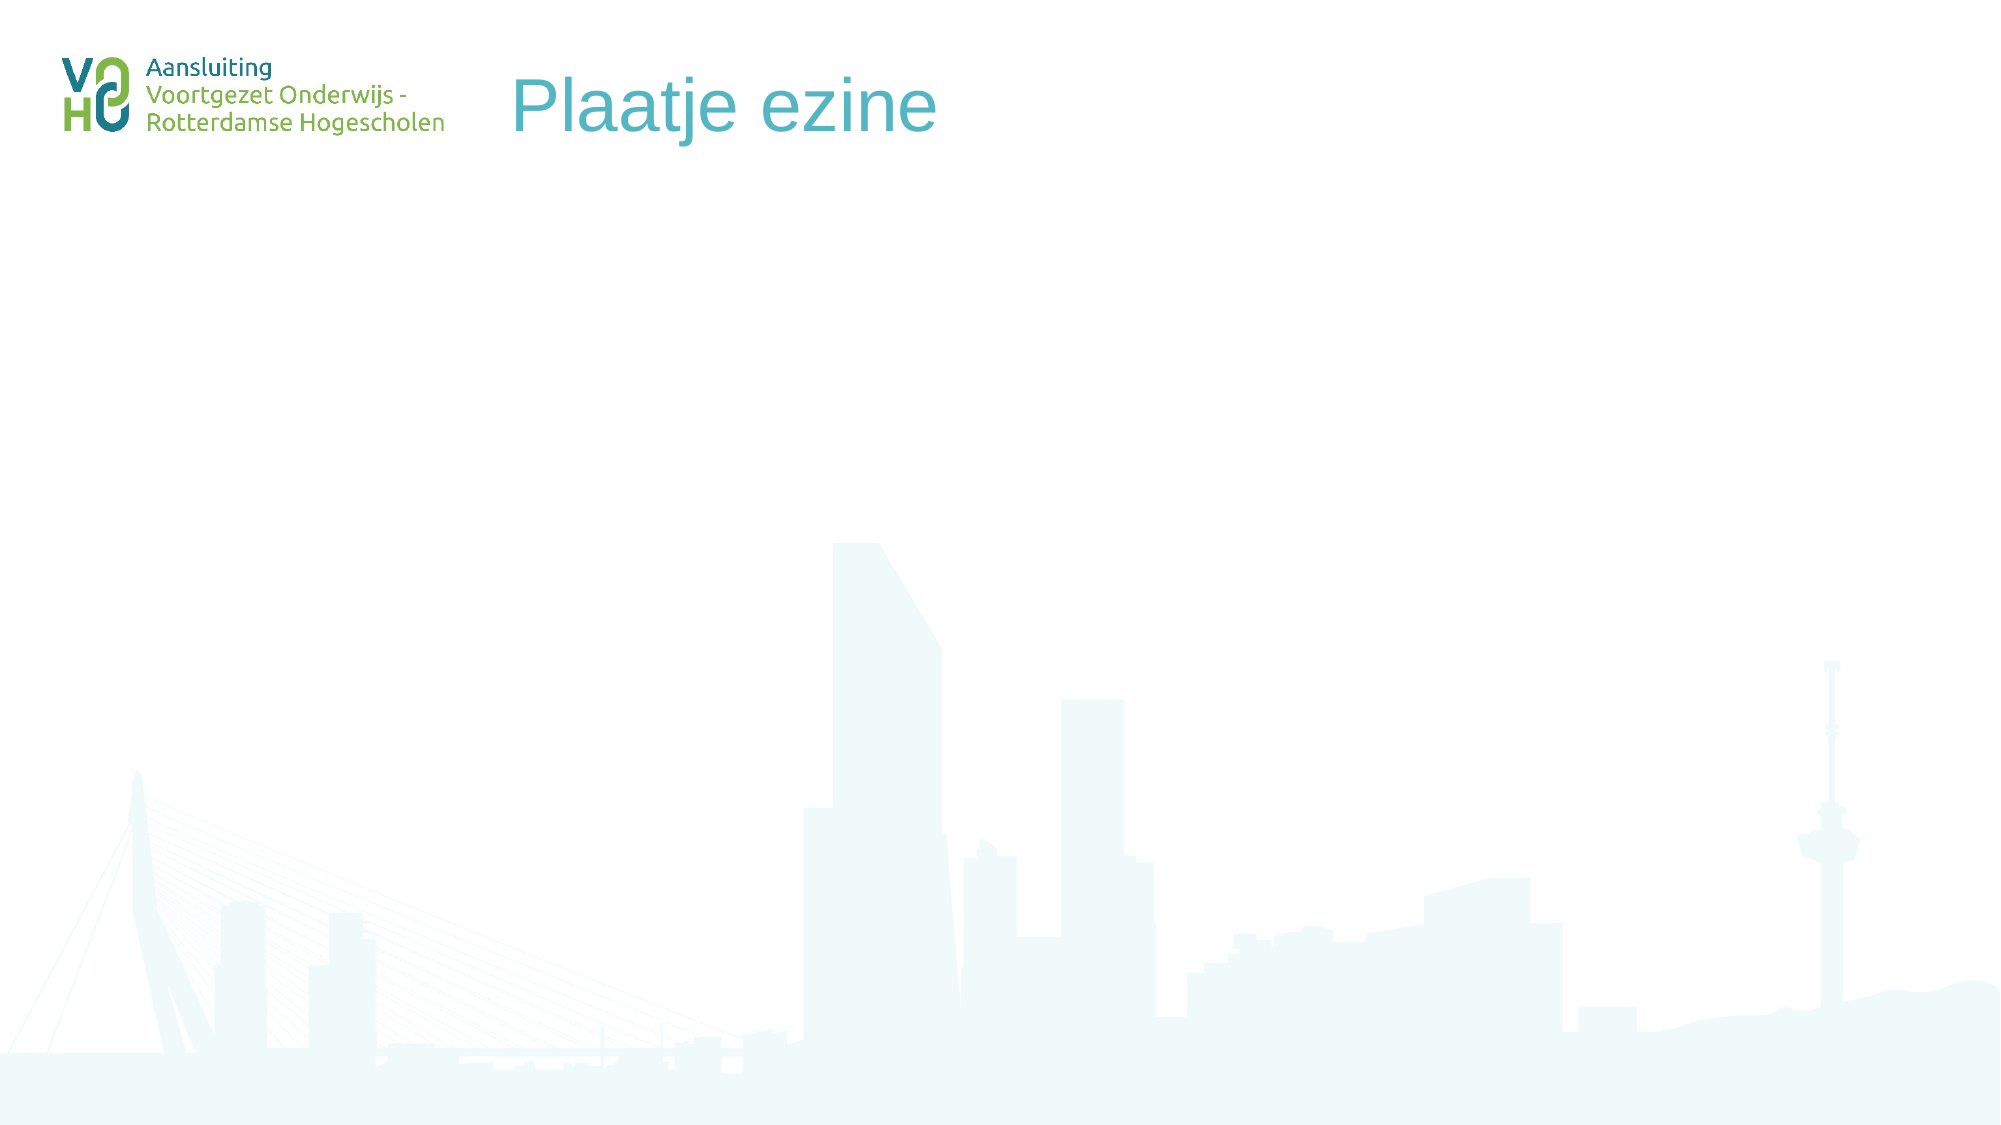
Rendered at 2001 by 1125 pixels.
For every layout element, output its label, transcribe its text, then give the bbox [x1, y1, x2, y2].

picture [0, 0, 2000, 1125]
title Plaatje ezine [495, 63, 1863, 152]
